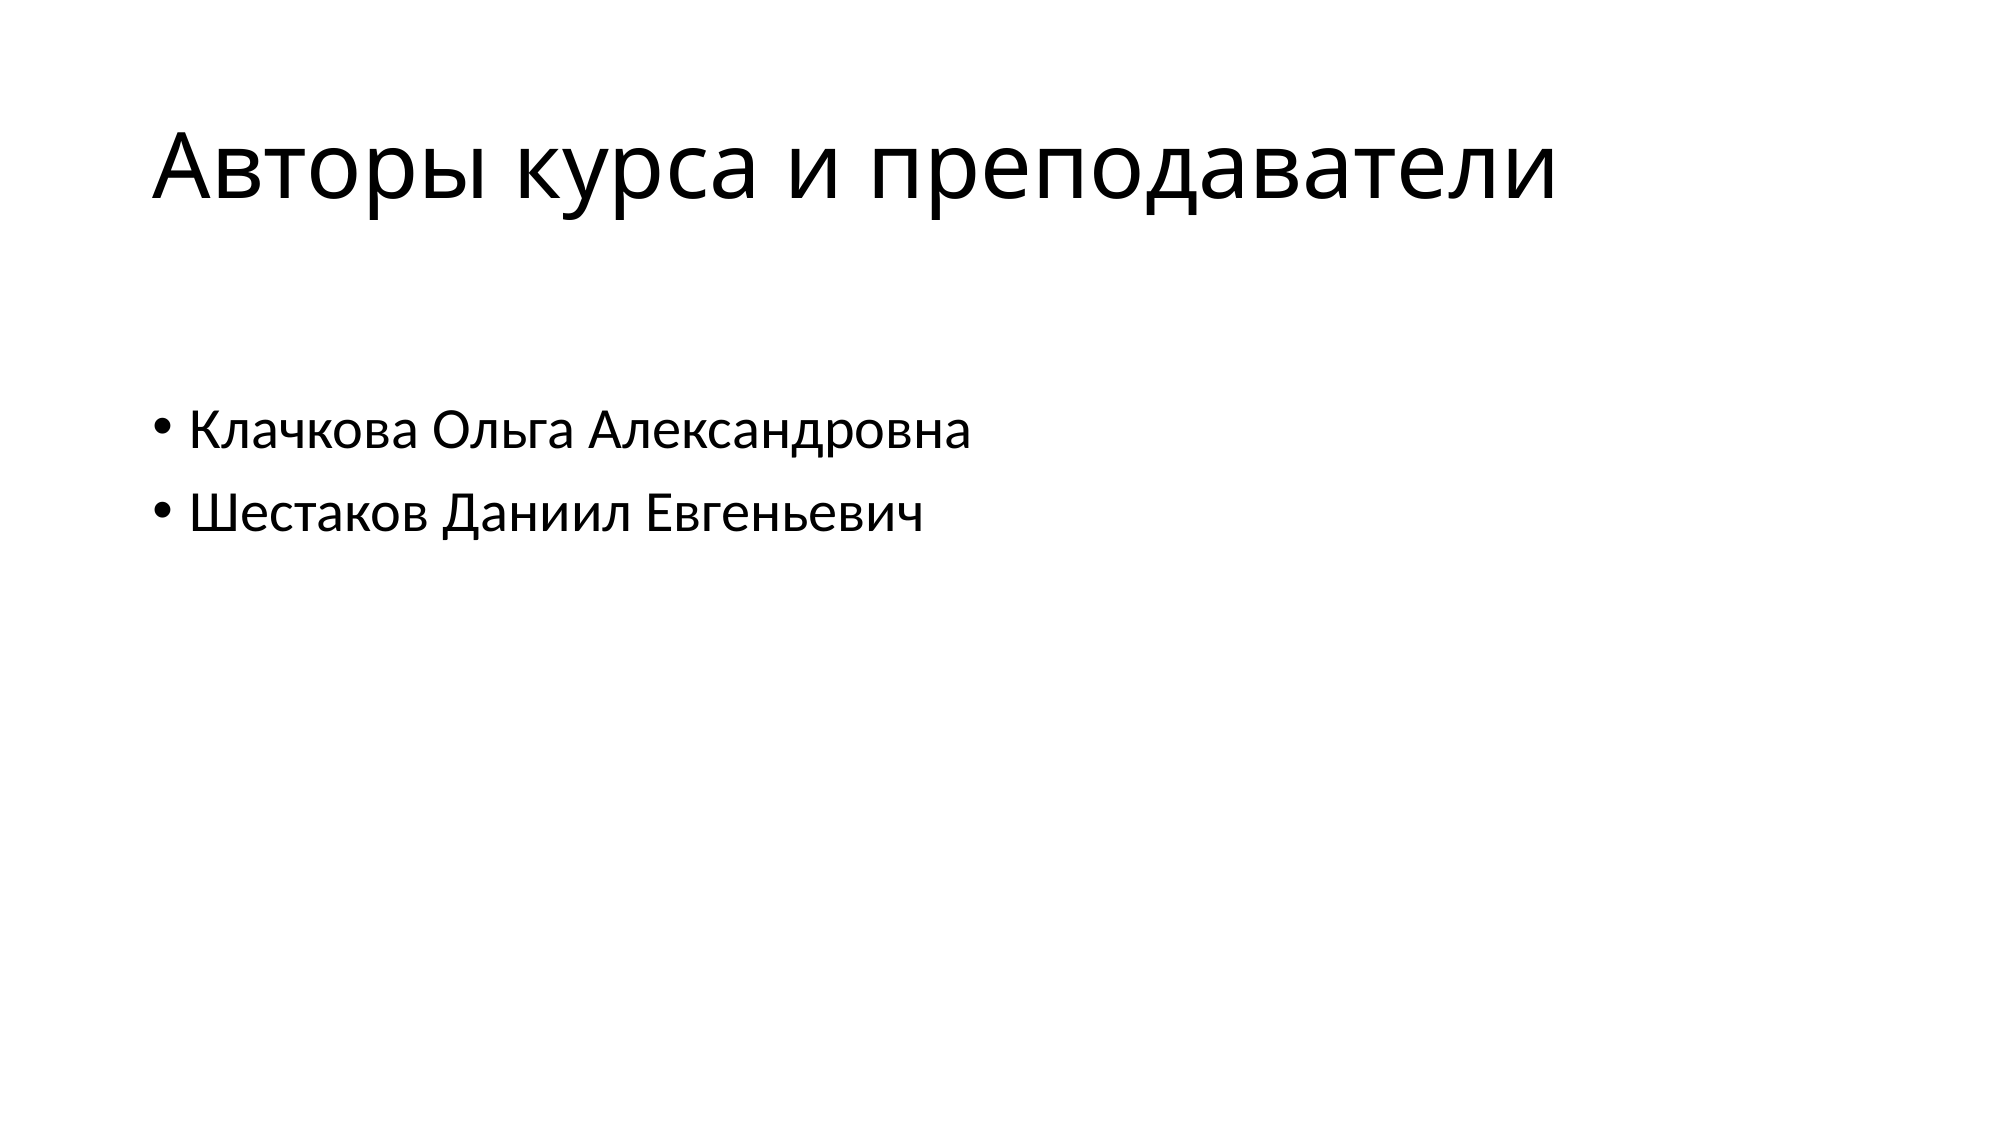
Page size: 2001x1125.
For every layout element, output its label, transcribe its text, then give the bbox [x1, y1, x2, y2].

list Клачкова Ольга Александровна Шестаков Даниил Евгеньевич [137, 299, 1863, 1014]
title Авторы курса и преподаватели [137, 59, 1863, 278]
